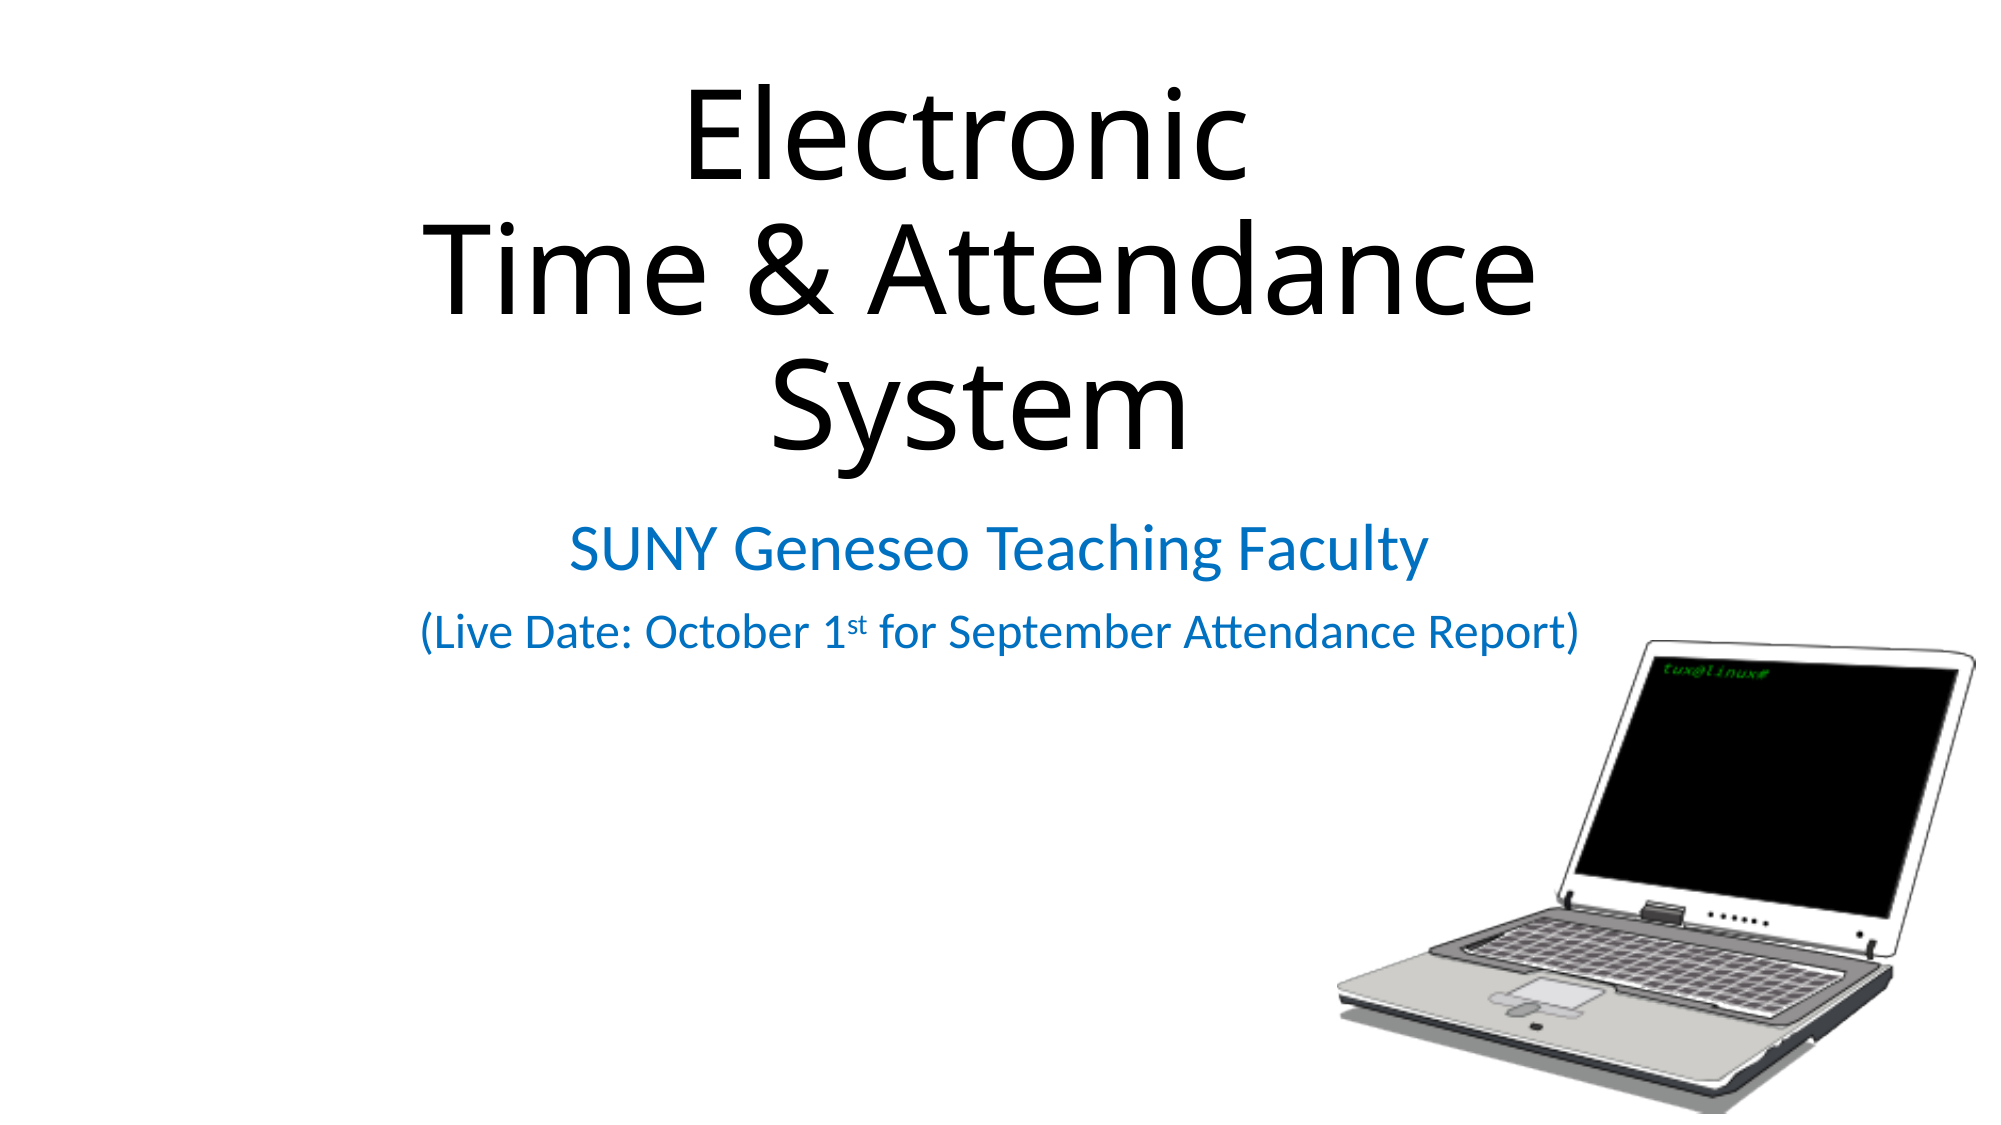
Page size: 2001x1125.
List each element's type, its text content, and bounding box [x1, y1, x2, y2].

title Electronic Time & Attendance System [231, 92, 1732, 484]
subtitle SUNY Geneseo Teaching Faculty (Live Date: October 1st for September Attendance Report) [249, 505, 1750, 777]
picture [1337, 640, 1976, 1114]
